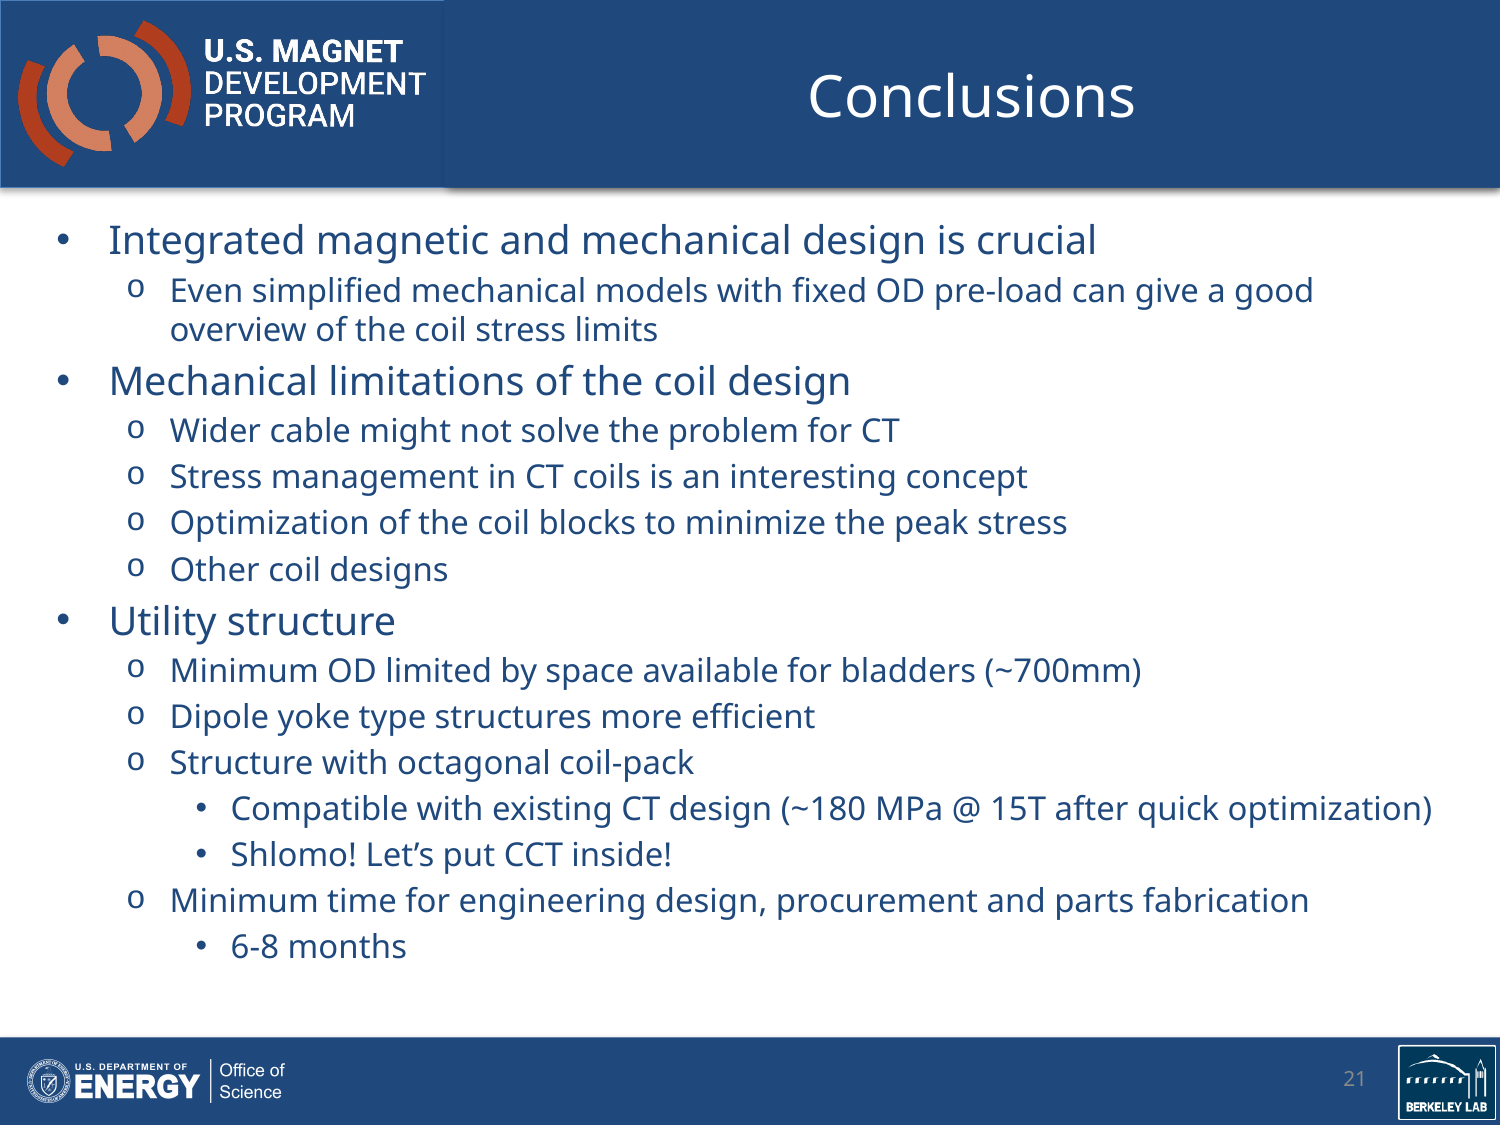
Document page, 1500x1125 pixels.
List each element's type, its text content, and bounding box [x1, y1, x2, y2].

picture [1393, 1040, 1500, 1124]
slide_number 21 [1297, 1050, 1382, 1110]
title Conclusions [444, 0, 1500, 188]
picture [18, 20, 426, 167]
picture [27, 1059, 285, 1103]
list Integrated magnetic and mechanical design is crucial Even simplified mechanical models with fixed OD pre-load can give a good overview of the coil stress limits Mechanical limitations of the coil design Wider cable might not solve the problem for CT Stress management in CT coils is an interesting concept Optimization of the coil blocks to minimize the peak stress Other coil designs Utility structure Minimum OD limited by space available for bladders (~700mm) Dipole yoke type structures more efficient Structure with octagonal coil-pack Compatible with existing CT design (~180 MPa @ 15T after quick optimization) Shlomo! Let’s put CCT inside! Minimum time for engineering design, procurement and parts fabrication 6-8 months [41, 207, 1459, 1020]
